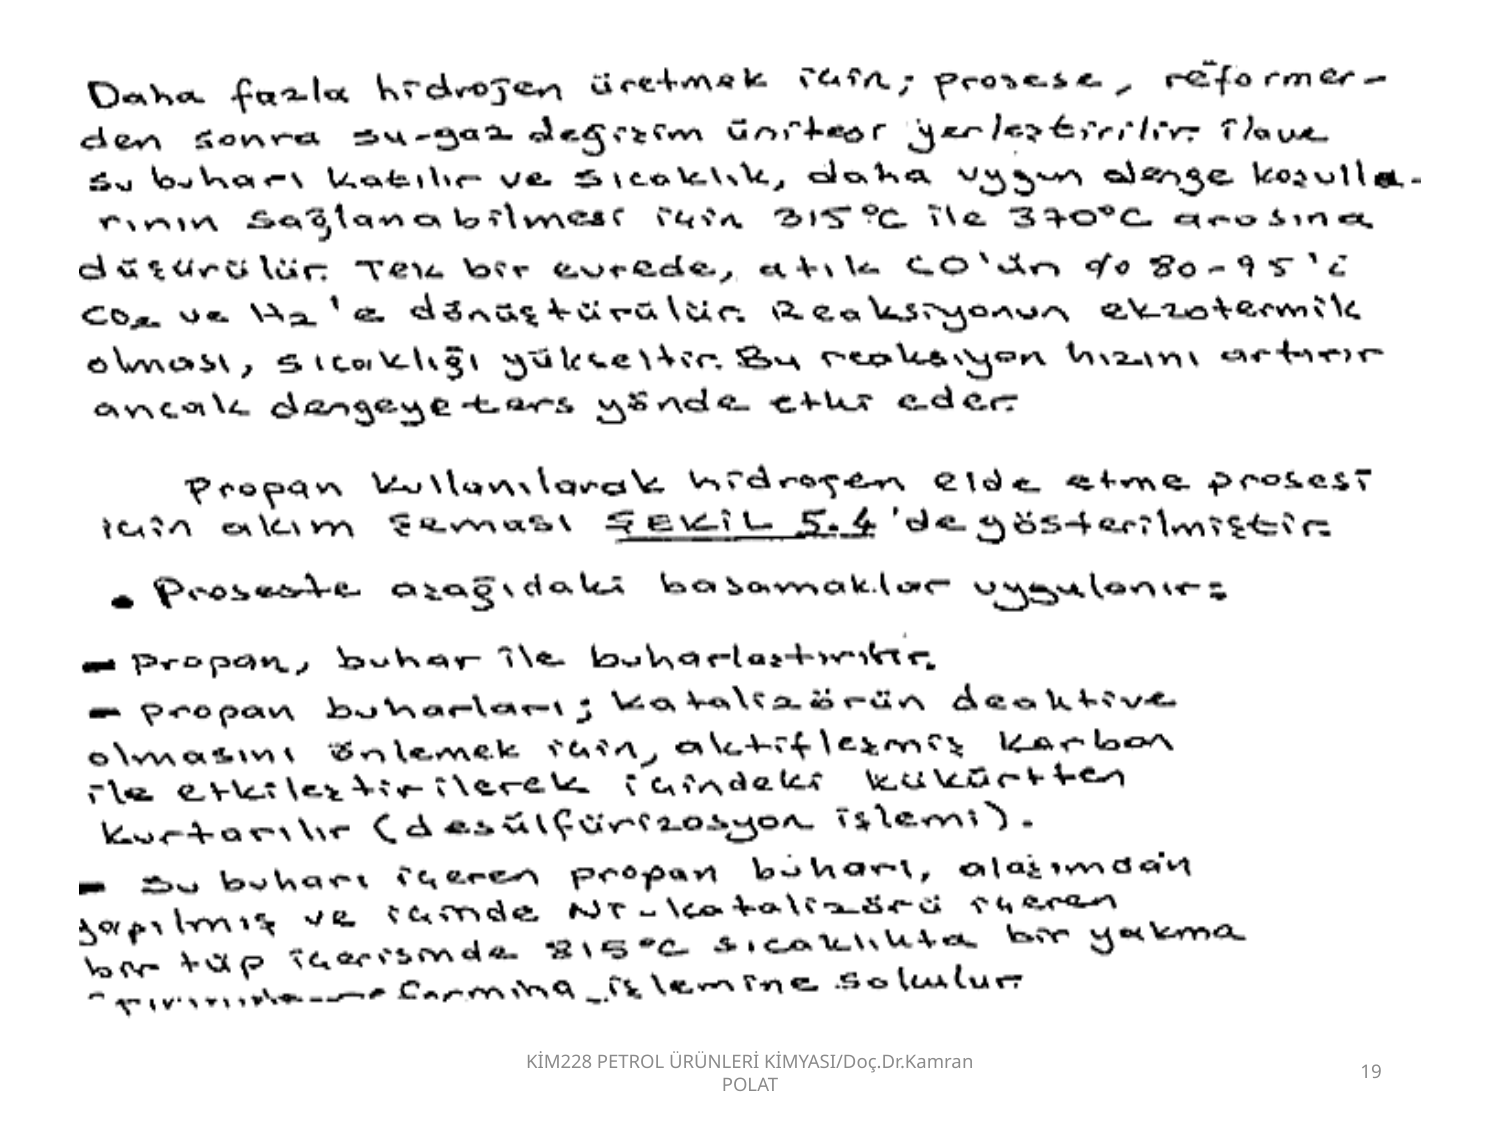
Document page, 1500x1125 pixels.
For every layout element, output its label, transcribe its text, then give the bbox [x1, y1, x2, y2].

slide_number 19 [1059, 1042, 1397, 1103]
picture [79, 42, 1421, 1024]
footer KİM228 PETROL ÜRÜNLERİ KİMYASI/Doç.Dr.Kamran POLAT [496, 1042, 1004, 1103]
